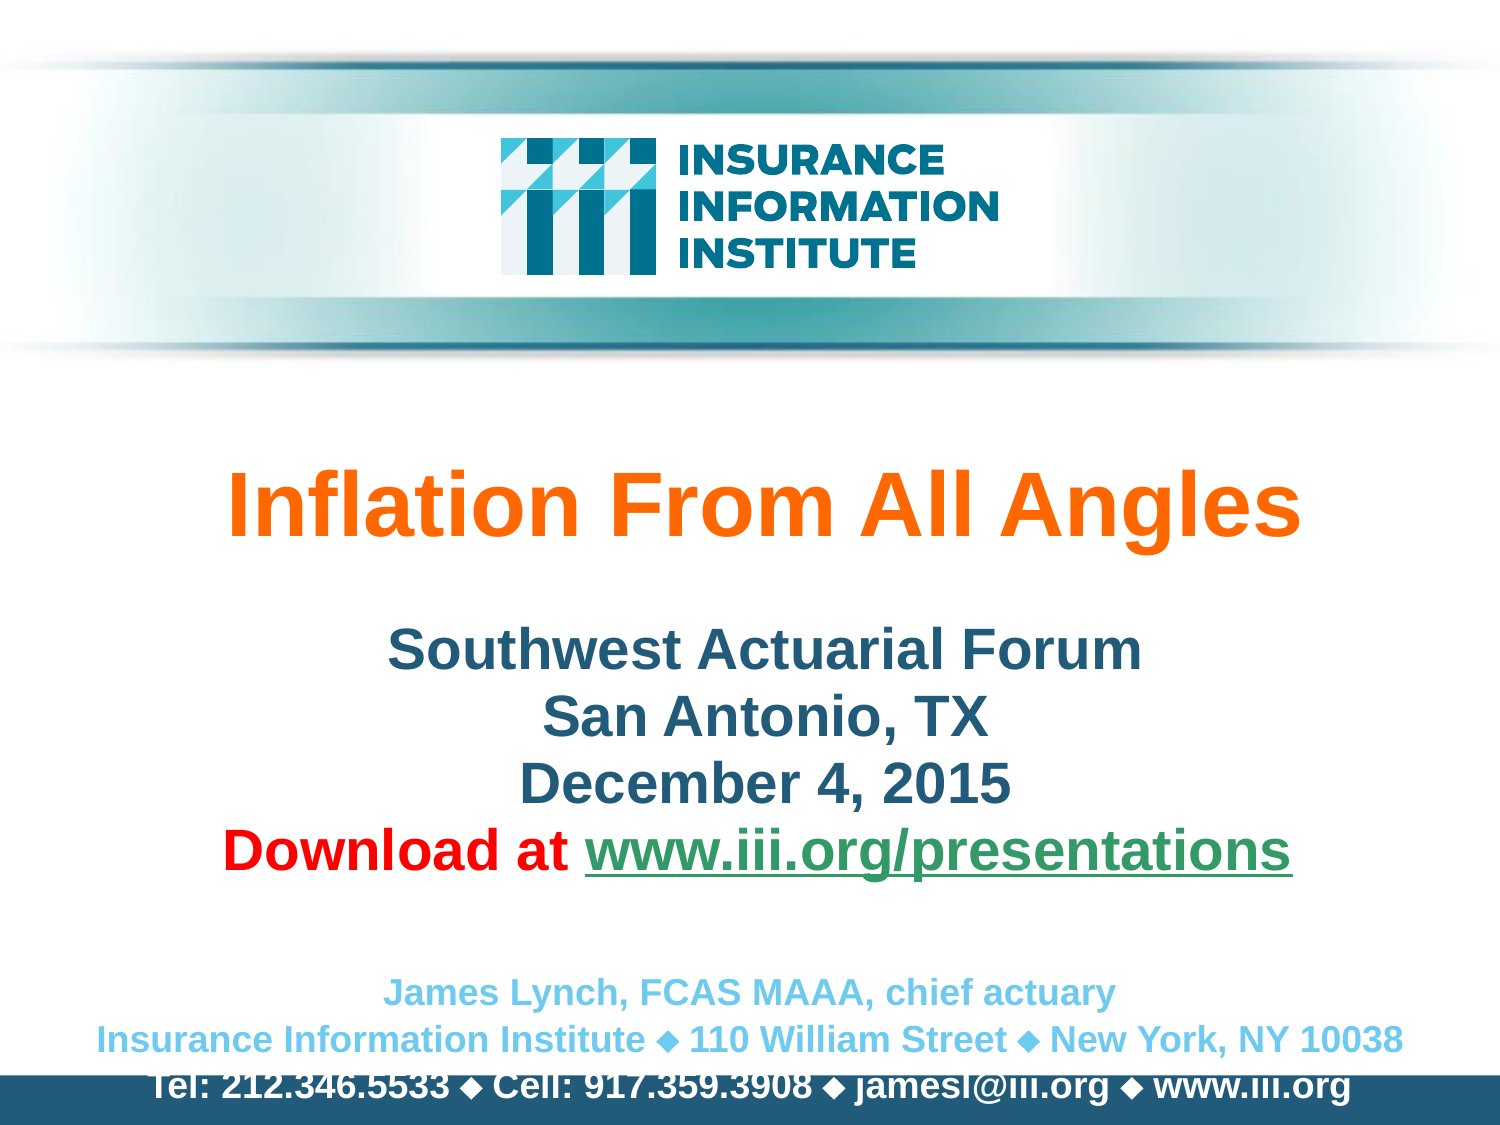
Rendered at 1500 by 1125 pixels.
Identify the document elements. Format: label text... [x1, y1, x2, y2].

subtitle Southwest Actuarial Forum San Antonio, TX December 4, 2015 Download at www.iii.org/presentations [31, 619, 1500, 954]
title Inflation From All Angles [45, 408, 1486, 608]
text_box James Lynch, FCAS MAAA, chief actuary Insurance Information Institute  110 William Street  New York, NY 10038 Tel: 212.346.5533  Cell: 917.359.3908  jamesl@iii.org  www.iii.org [0, 965, 1500, 1115]
picture [0, 43, 1500, 368]
